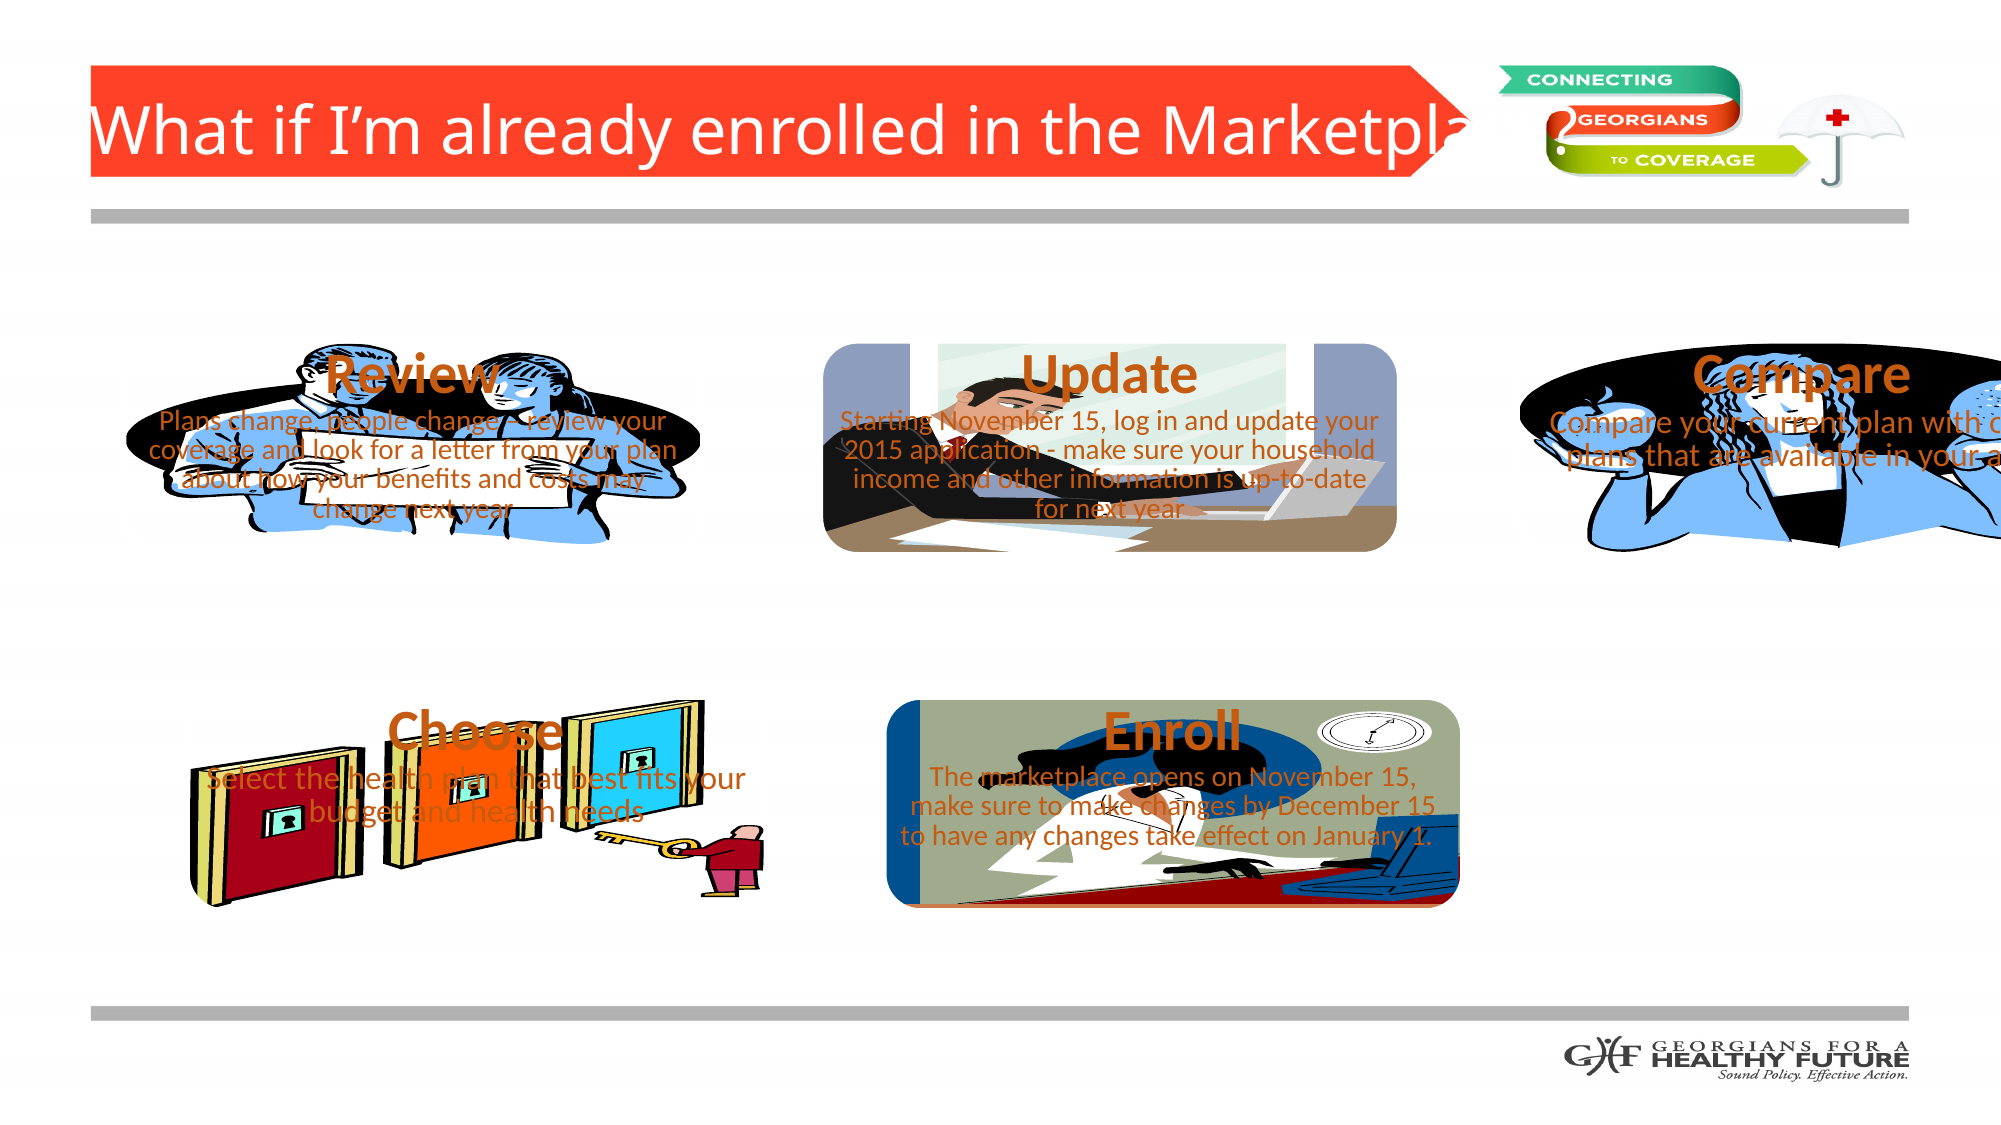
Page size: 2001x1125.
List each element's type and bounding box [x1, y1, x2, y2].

list [125, 285, 1968, 966]
picture [0, 0, 2000, 1125]
